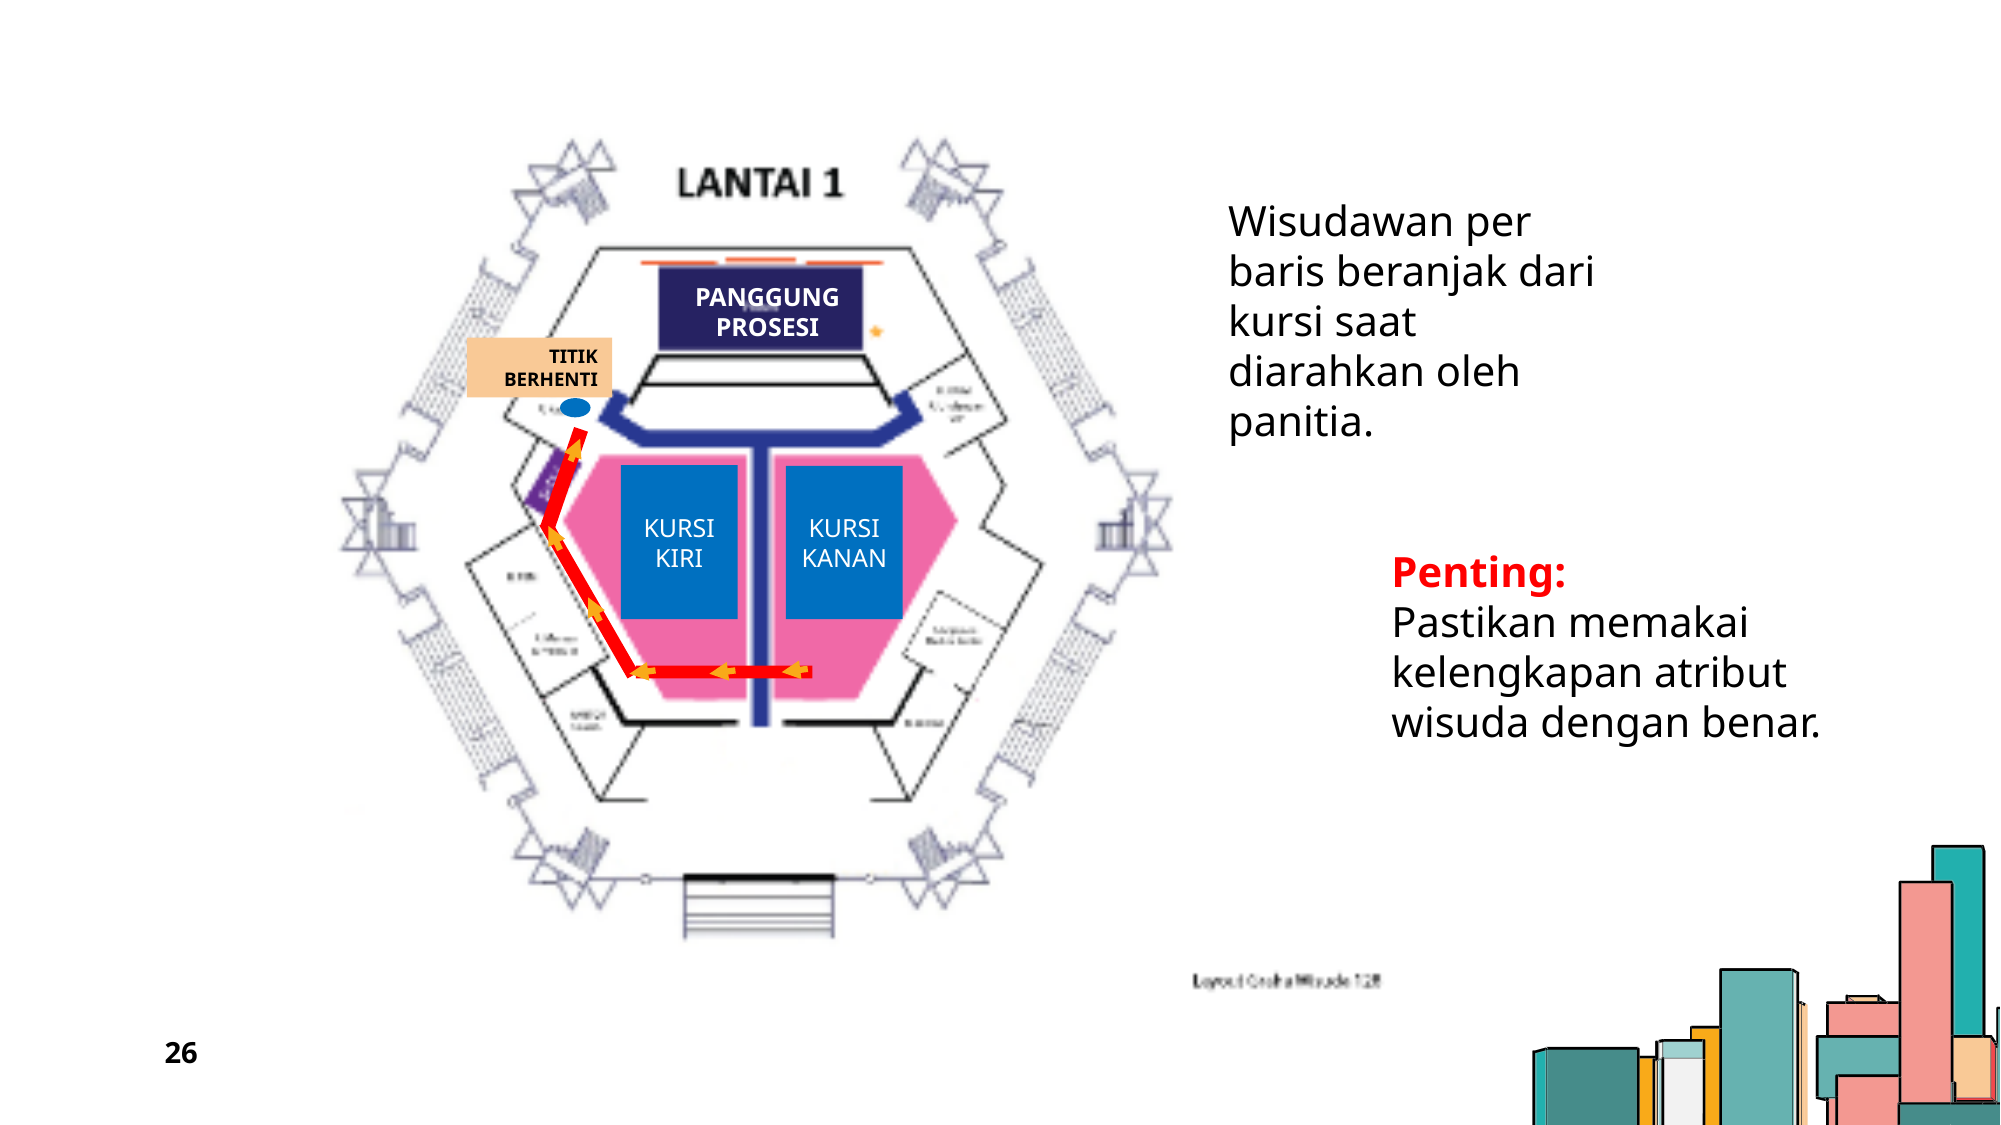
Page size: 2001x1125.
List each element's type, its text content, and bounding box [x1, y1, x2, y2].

picture [1471, 834, 2000, 1125]
text_box Penting: Pastikan memakai kelengkapan atribut wisuda dengan benar. [1399, 538, 1872, 753]
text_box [466, 337, 813, 688]
text_box Wisudawan per baris beranjak dari kursi saat diarahkan oleh panitia. [1399, 187, 1619, 453]
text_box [139, 94, 1399, 1004]
slide_number 26 [149, 1024, 588, 1085]
